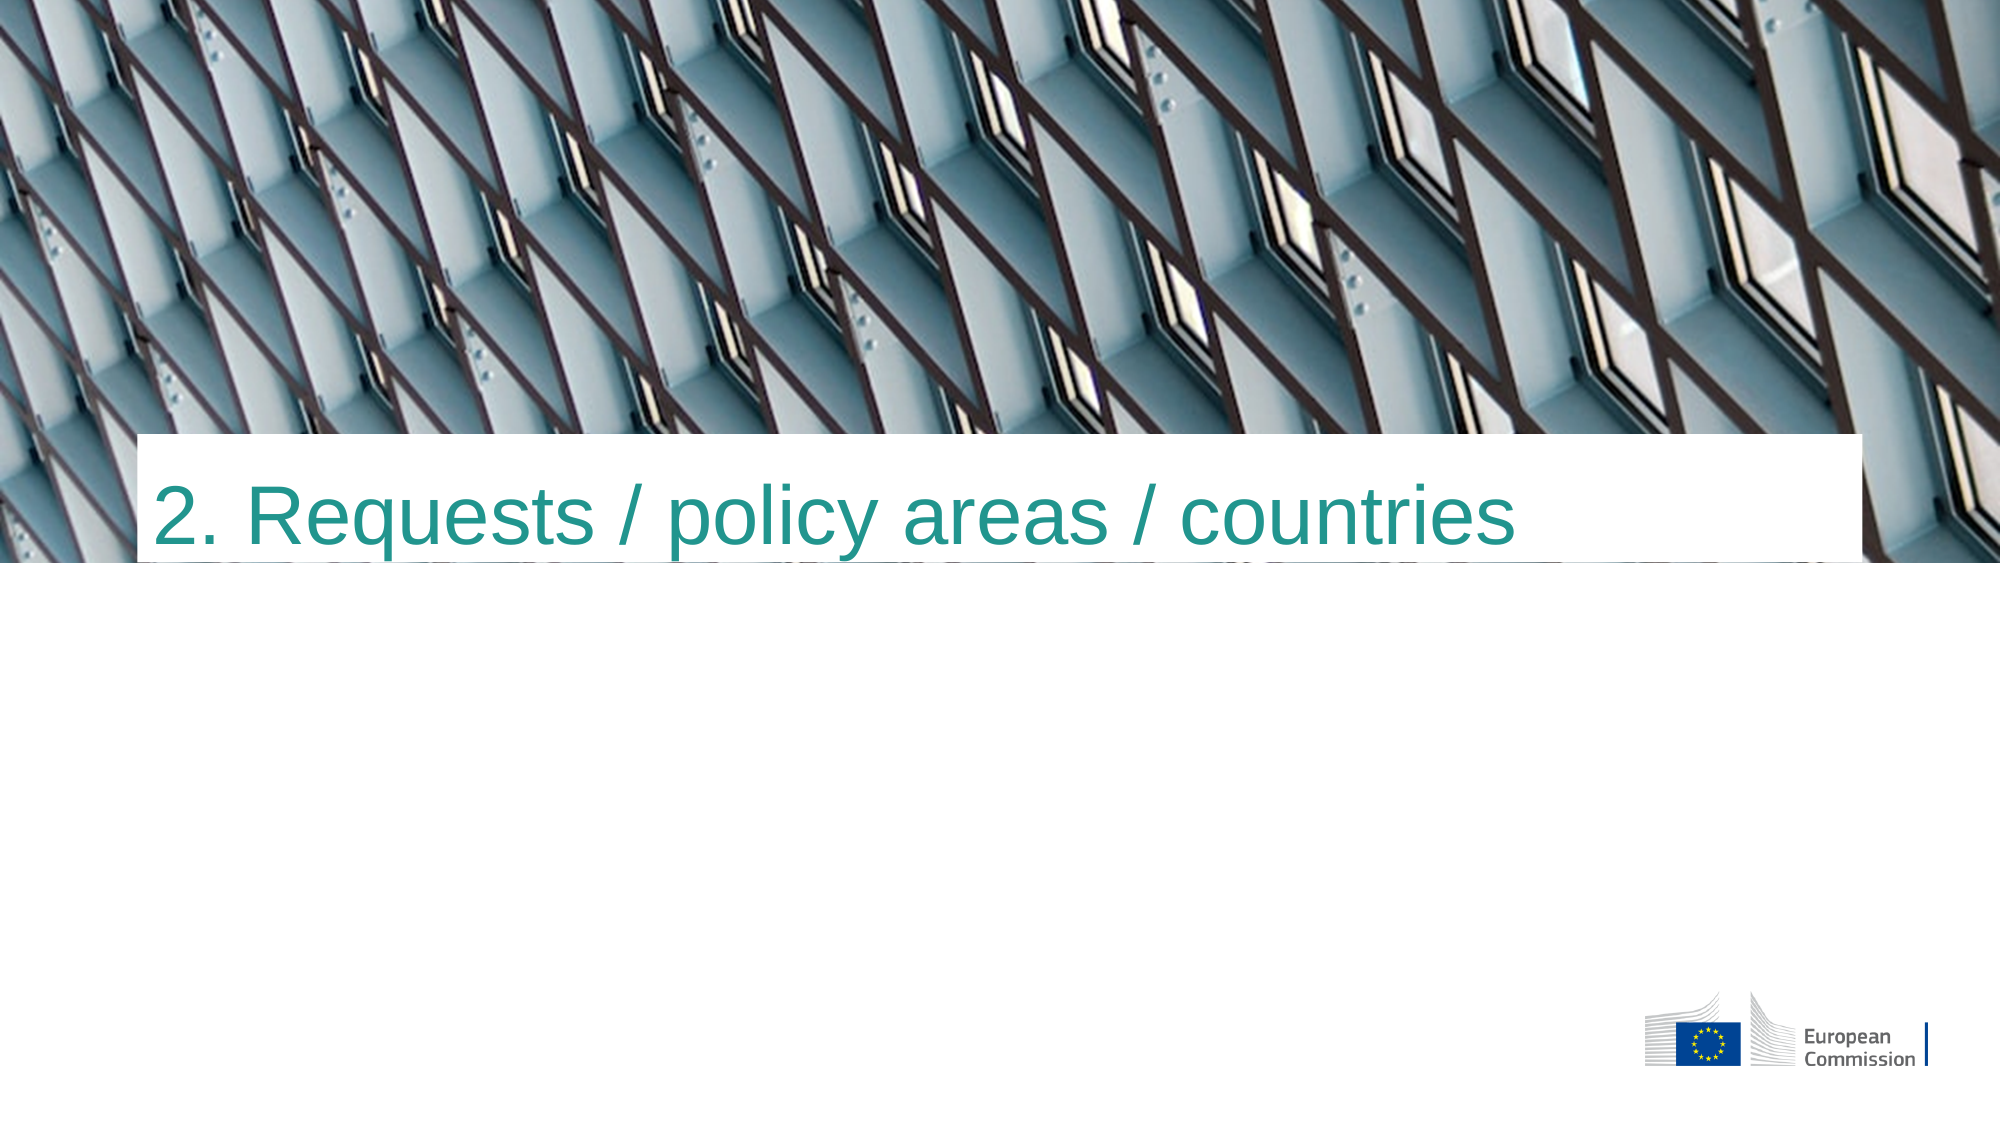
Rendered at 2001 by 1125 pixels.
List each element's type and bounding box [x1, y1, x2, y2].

picture [1645, 991, 1928, 1066]
picture [0, 0, 2000, 563]
